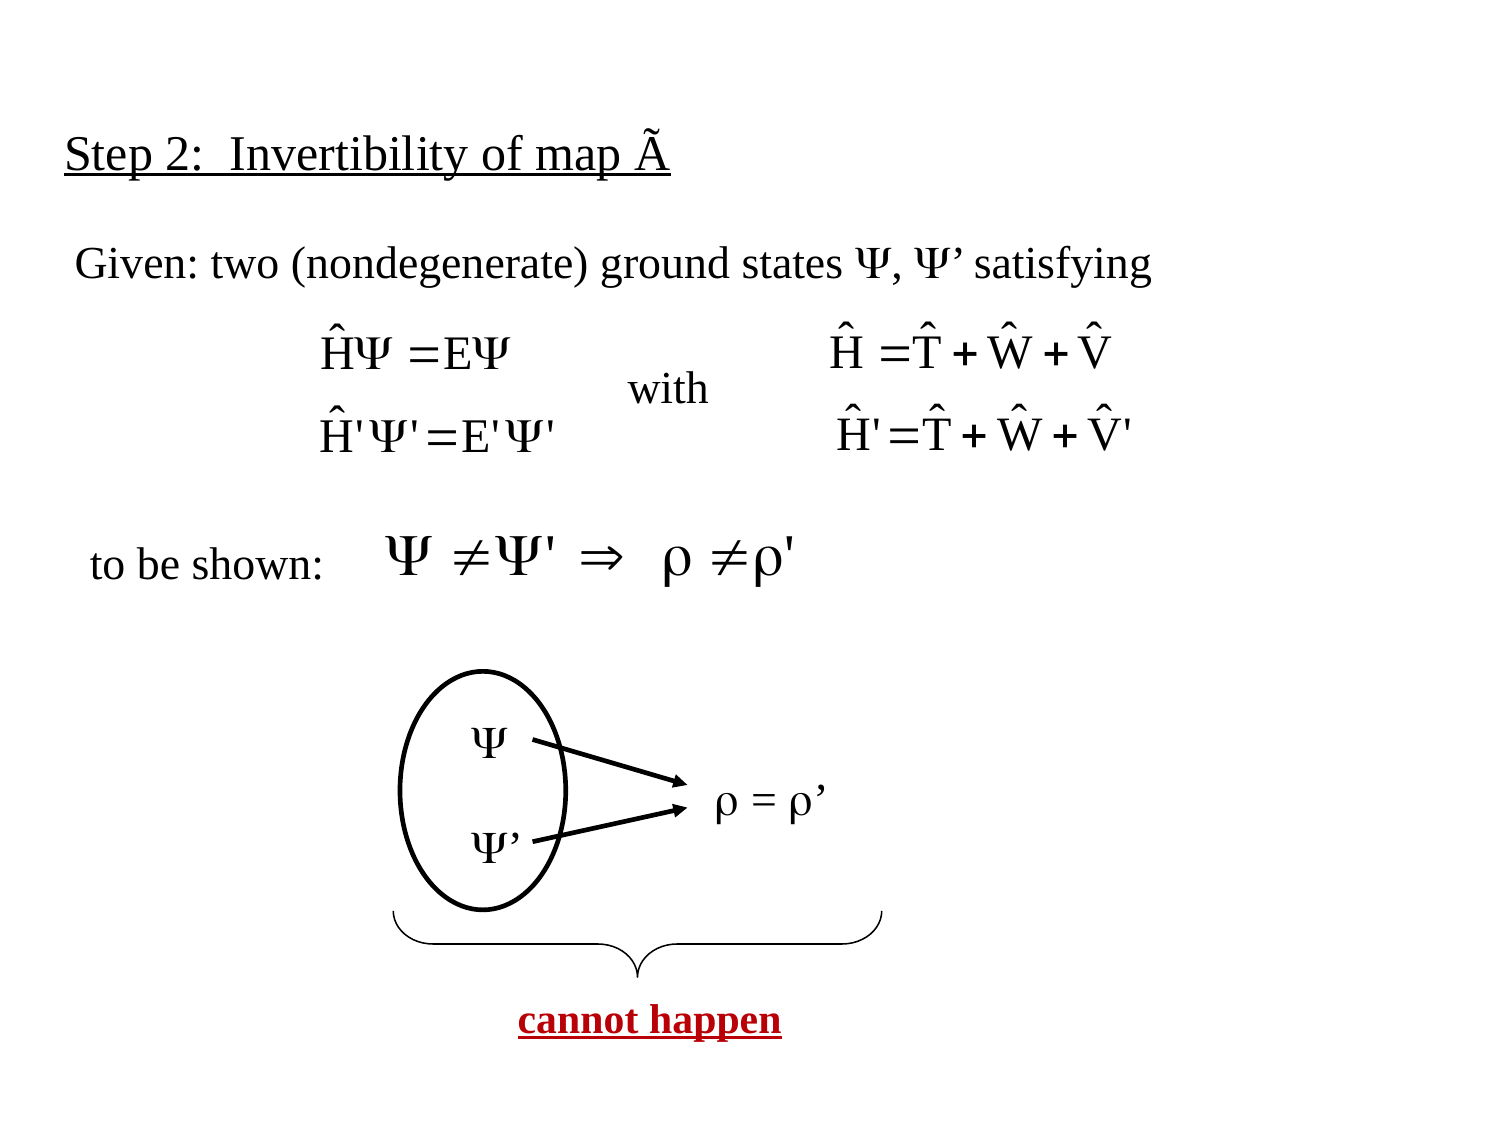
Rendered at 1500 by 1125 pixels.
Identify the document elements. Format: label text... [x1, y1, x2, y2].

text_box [312, 395, 562, 461]
text_box to be shown: [75, 526, 340, 596]
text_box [376, 520, 806, 601]
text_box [828, 394, 1138, 463]
text_box Step 2: Invertibility of map Ã [49, 112, 686, 188]
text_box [312, 313, 522, 379]
text_box Given: two (nondegenerate) ground states , ’ satisfying [59, 224, 1188, 295]
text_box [740, 544, 760, 581]
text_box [399, 671, 876, 1051]
text_box with [612, 350, 724, 420]
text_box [821, 312, 1124, 381]
